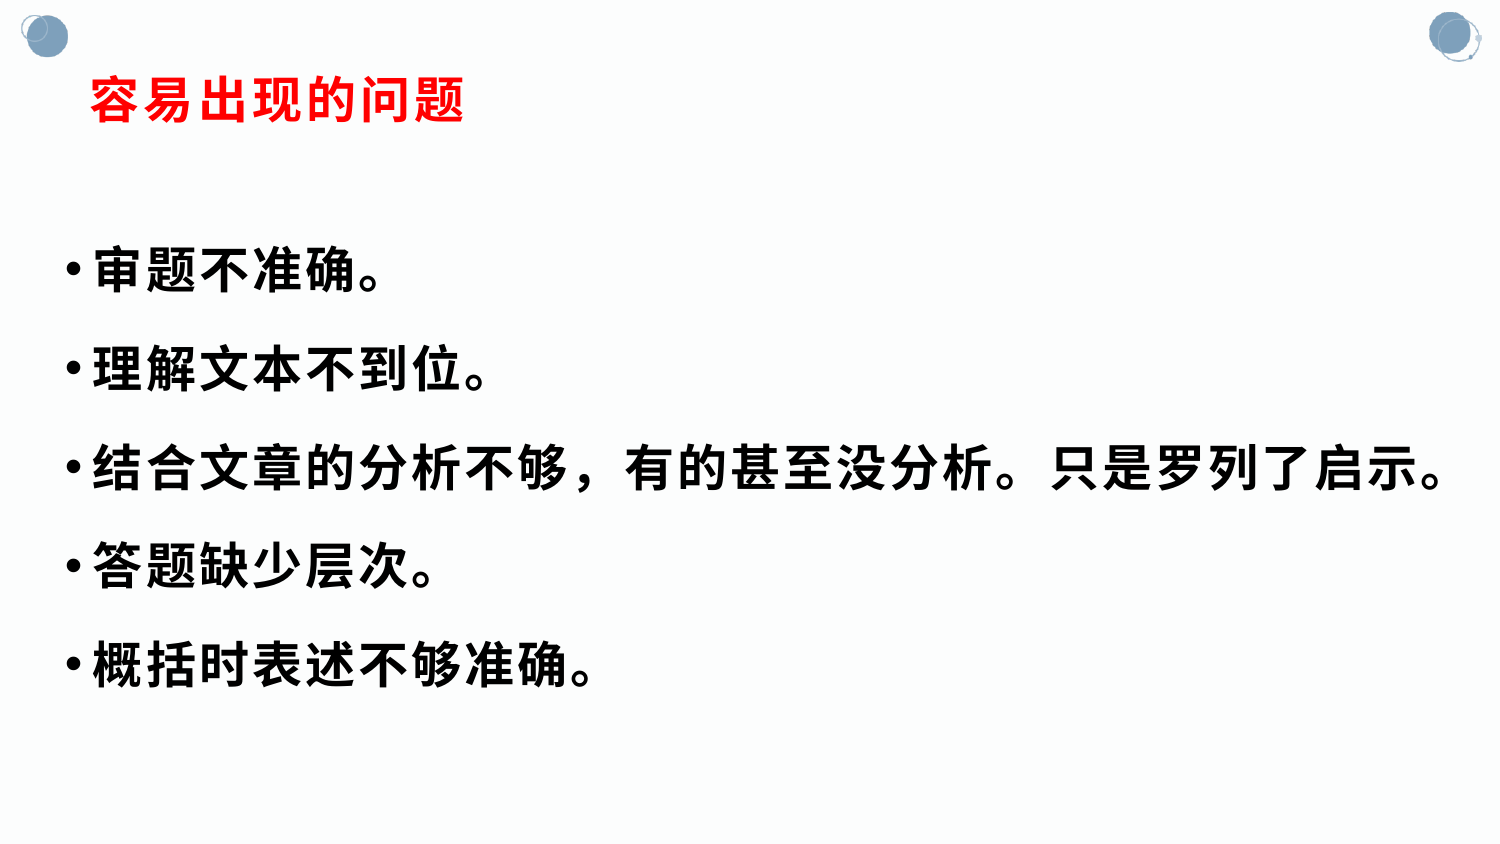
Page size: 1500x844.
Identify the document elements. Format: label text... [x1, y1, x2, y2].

list 审题不准确。 理解文本不到位。 结合文章的分析不够，有的甚至没分析。只是罗列了启示。 答题缺少层次。 概括时表述不够准确。 [50, 212, 1475, 770]
title 容易出现的问题 [75, 77, 1500, 181]
picture [0, 0, 89, 73]
picture [1411, 0, 1500, 73]
